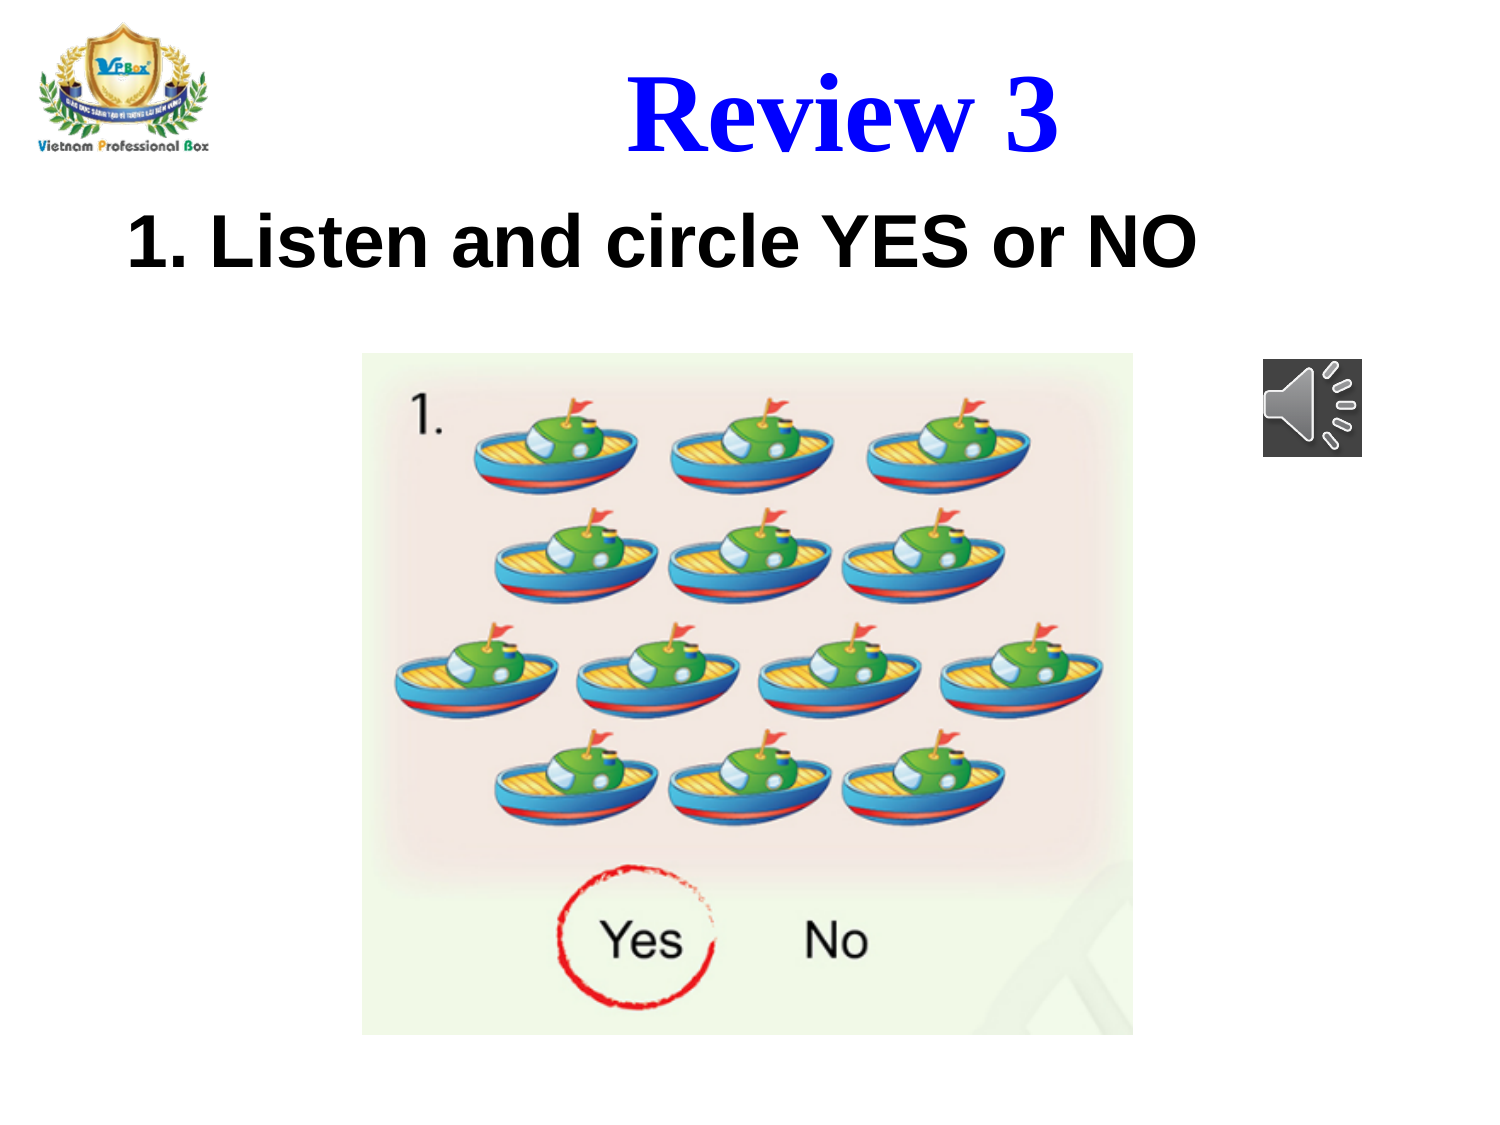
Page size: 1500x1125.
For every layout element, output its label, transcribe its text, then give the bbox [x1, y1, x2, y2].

picture [362, 352, 1134, 1036]
text_box Review 3 [323, 23, 1364, 189]
picture [1262, 357, 1363, 459]
picture [24, 17, 223, 157]
text_box 1. Listen and circle YES or NO [0, 154, 1329, 321]
